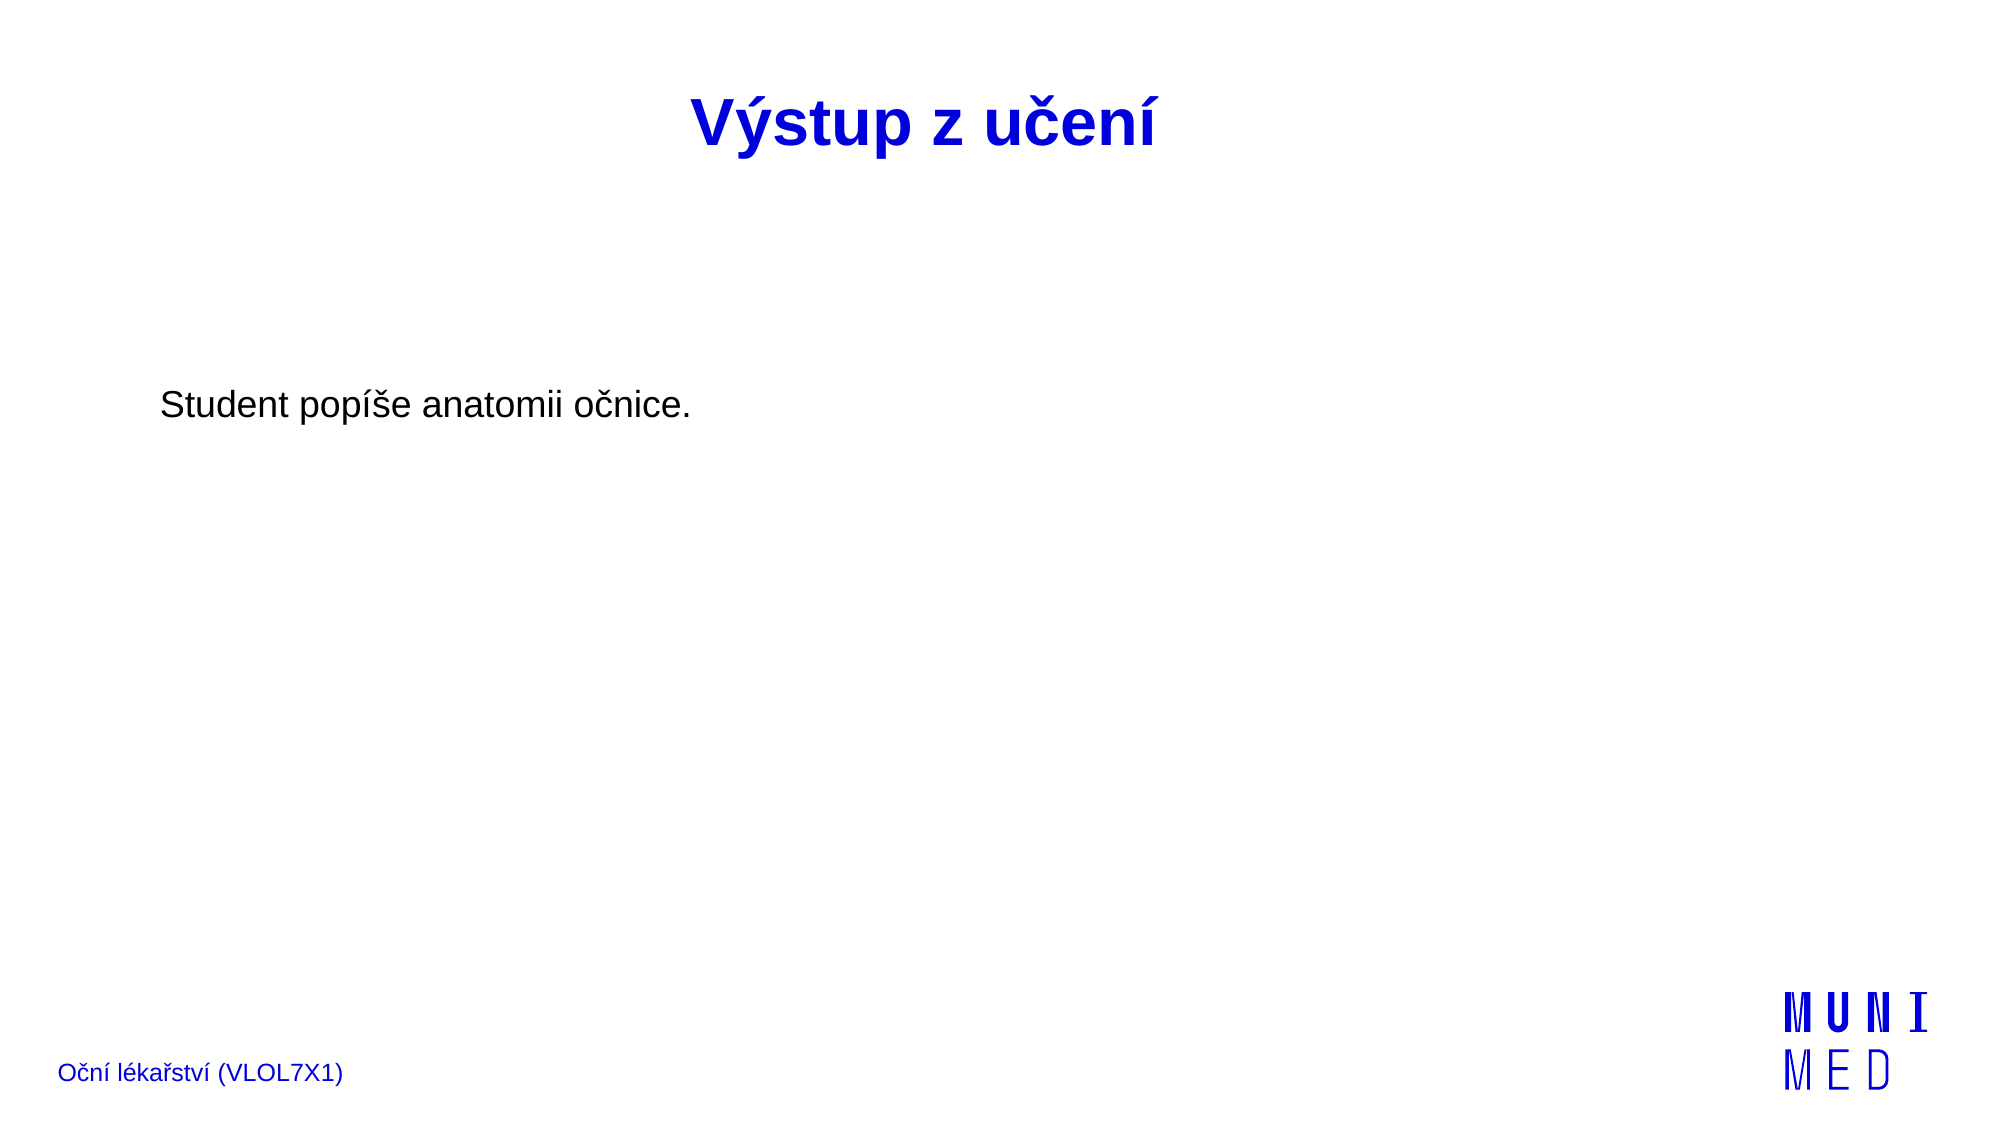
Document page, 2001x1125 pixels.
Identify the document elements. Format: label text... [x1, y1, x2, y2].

list Student popíše anatomii očnice. [137, 335, 2000, 1049]
title Výstup z učení [137, 75, 1863, 264]
text_box Oční lékařství (VLOL7X1) [42, 1049, 1043, 1094]
